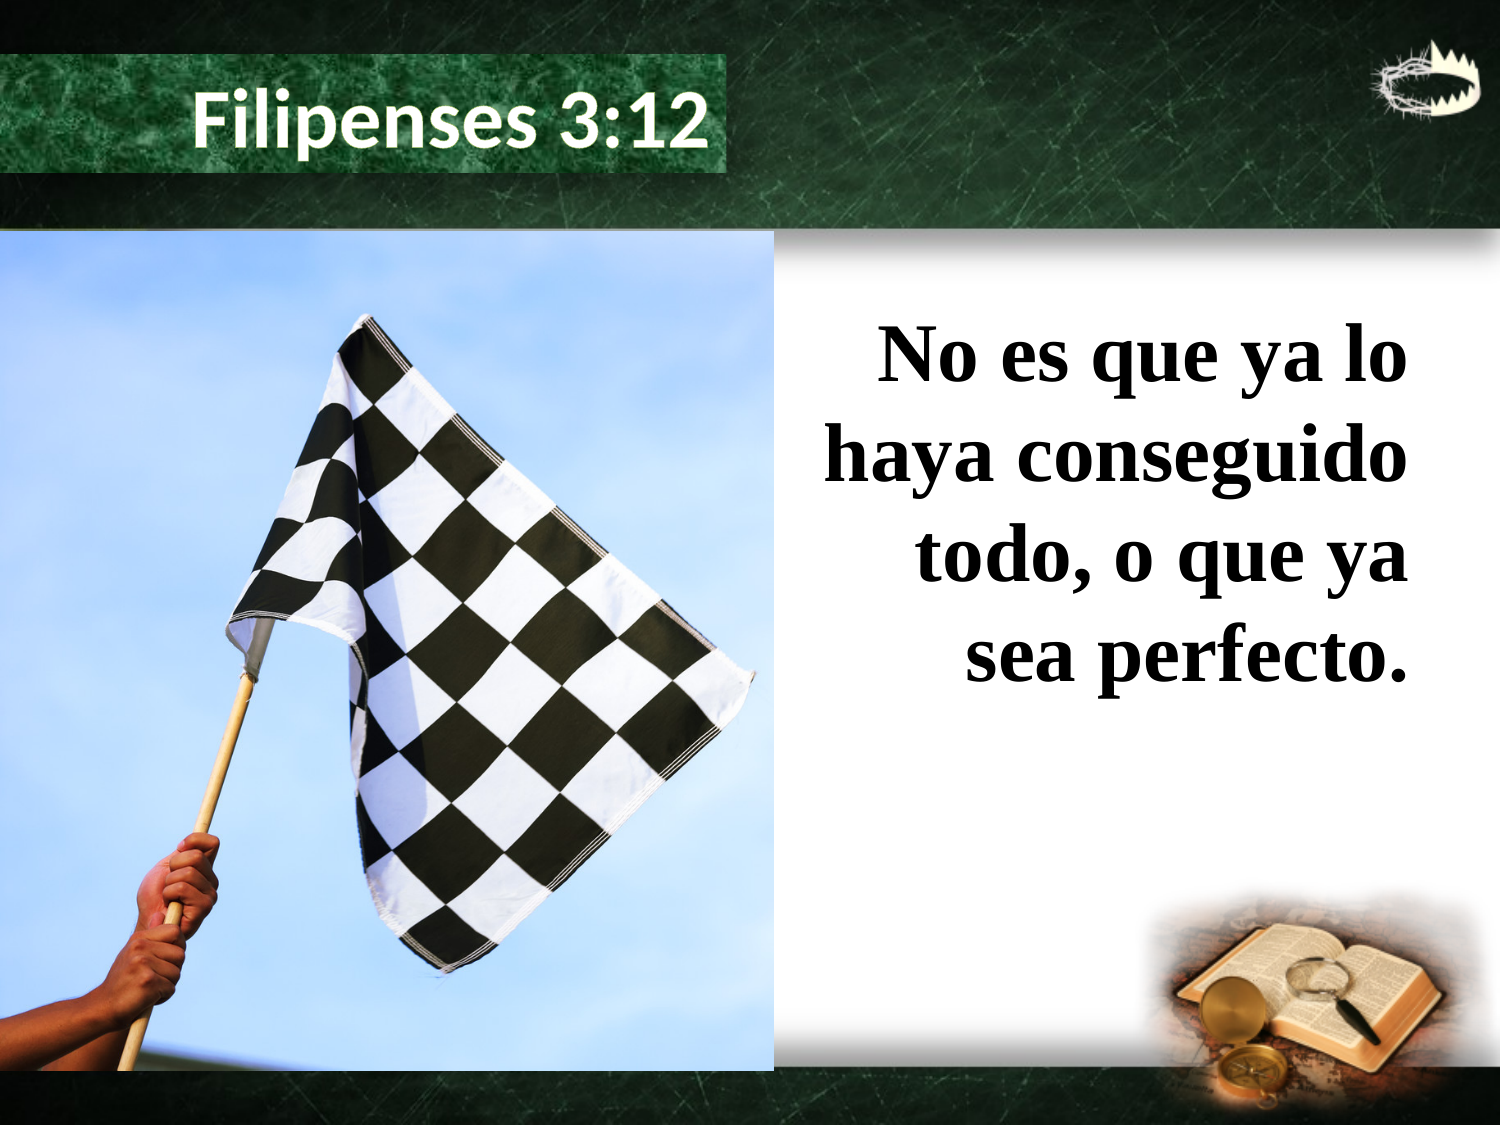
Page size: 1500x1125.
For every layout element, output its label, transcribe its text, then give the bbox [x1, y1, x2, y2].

title Filipenses 3:12 [0, 54, 727, 173]
picture [0, 0, 1500, 1125]
list No es que ya lo haya conseguido todo, o que ya sea perfecto. [777, 290, 1425, 894]
